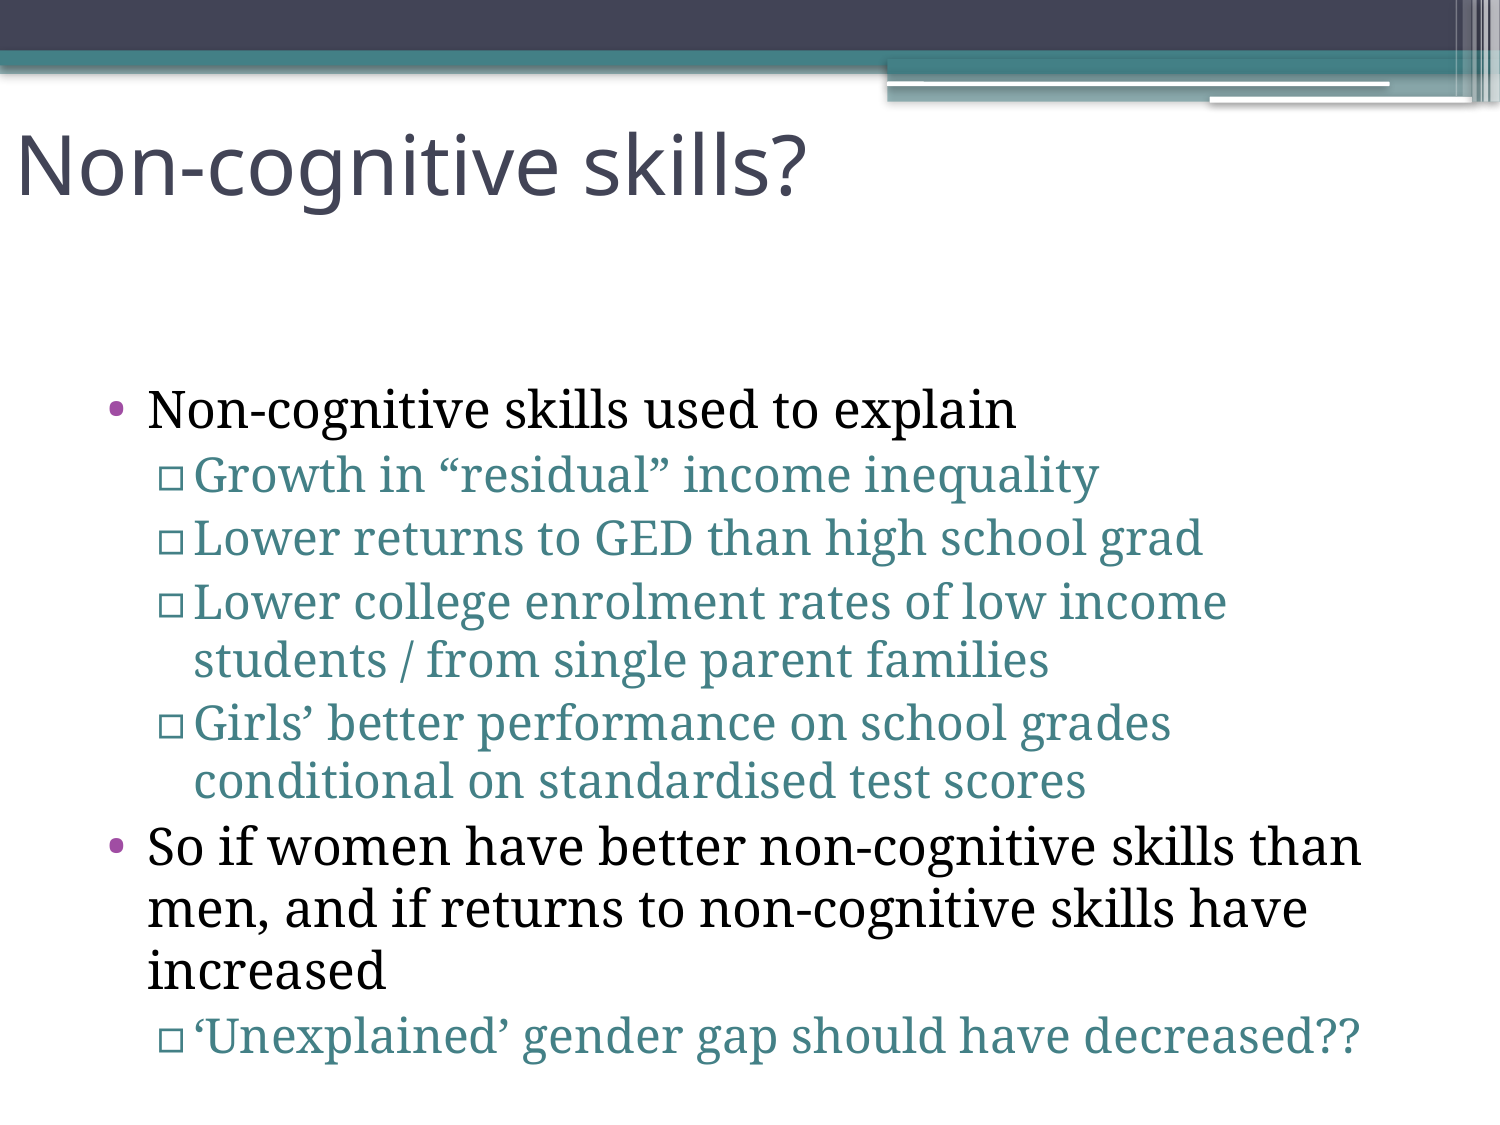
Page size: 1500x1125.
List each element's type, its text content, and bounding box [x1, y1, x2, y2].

list Non-cognitive skills used to explain Growth in “residual” income inequality Lower returns to GED than high school grad Lower college enrolment rates of low income students / from single parent families Girls’ better performance on school grades conditional on standardised test scores So if women have better non-cognitive skills than men, and if returns to non-cognitive skills have increased ‘Unexplained’ gender gap should have decreased?? [75, 368, 1425, 1079]
title Non-cognitive skills? [0, 75, 1350, 250]
